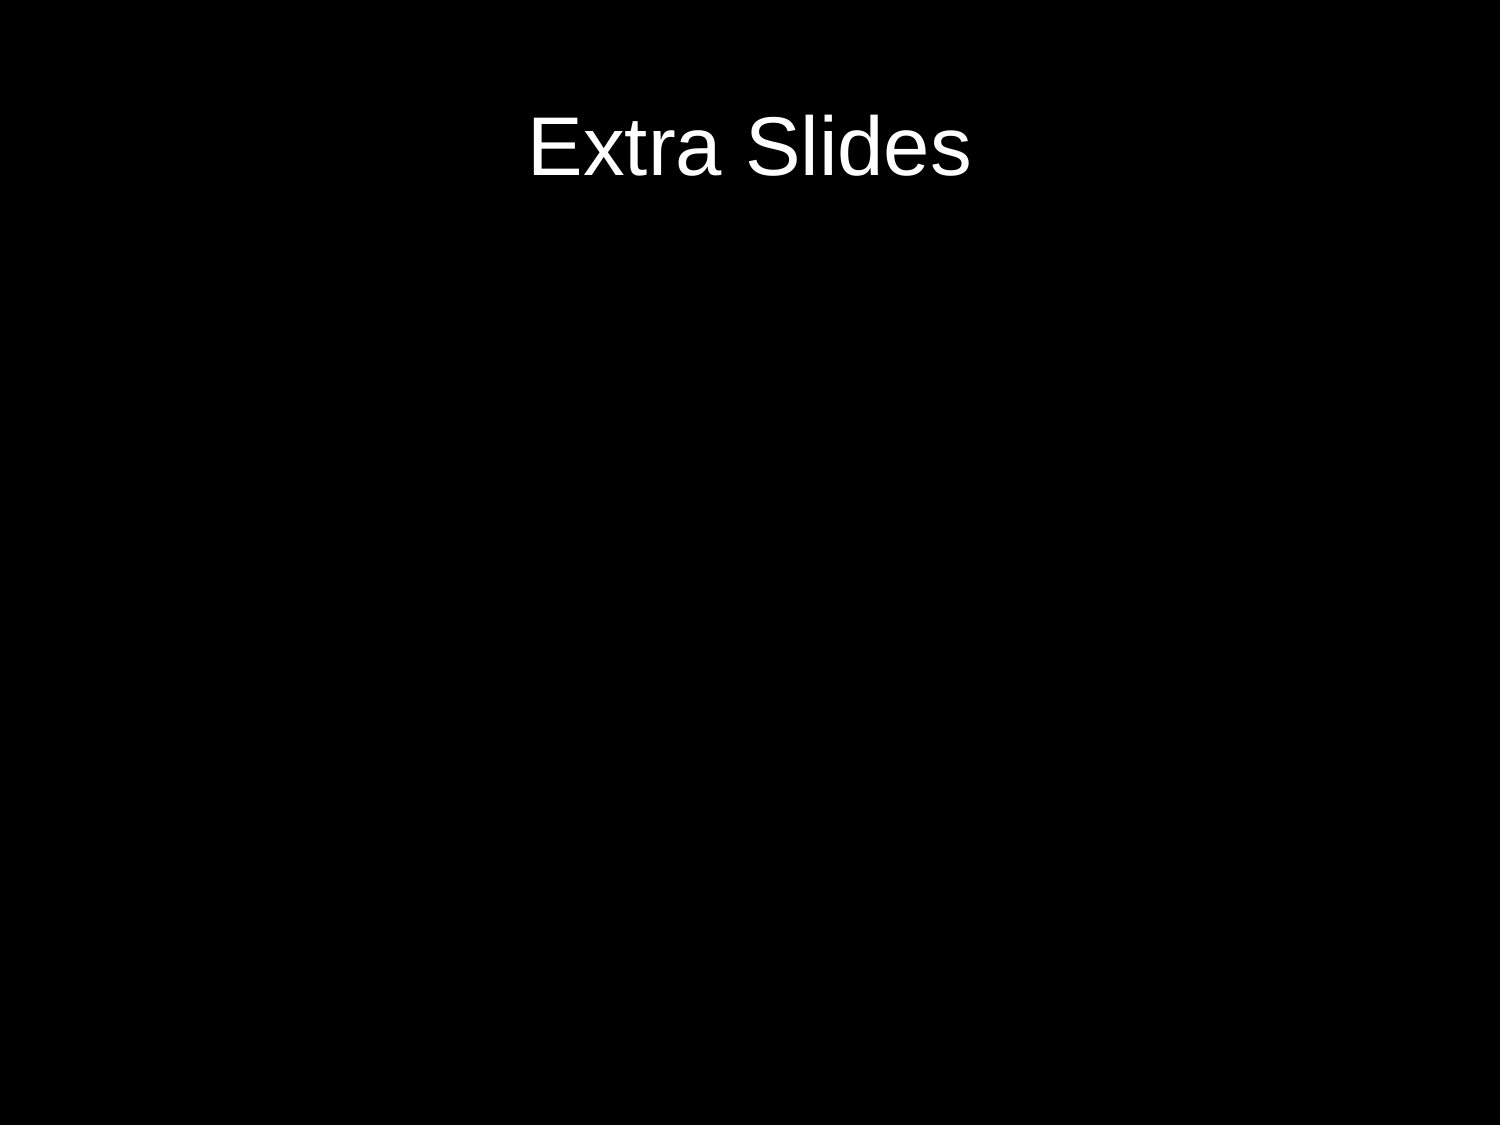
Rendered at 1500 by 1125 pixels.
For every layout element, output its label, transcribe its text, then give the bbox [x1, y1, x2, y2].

title Extra Slides [112, 12, 1388, 201]
